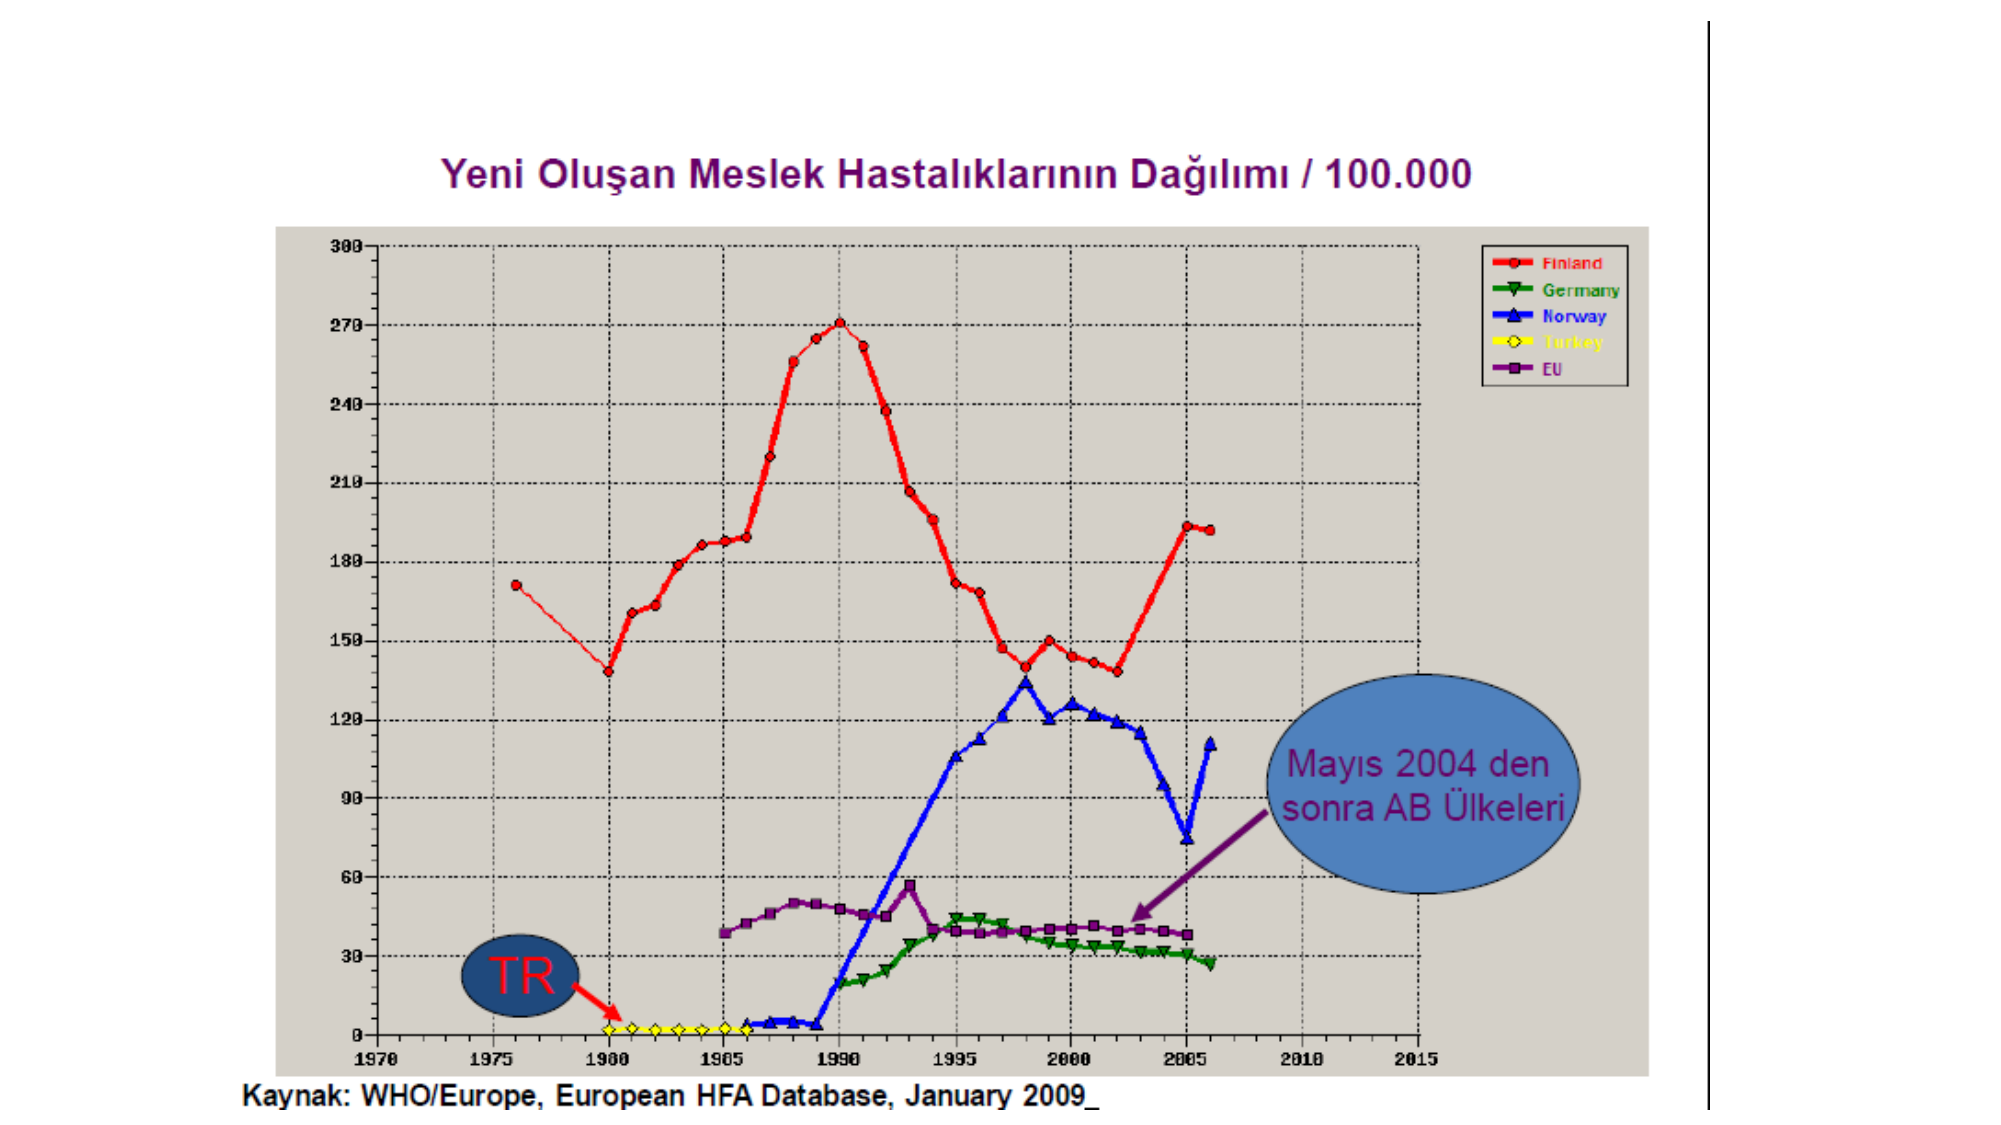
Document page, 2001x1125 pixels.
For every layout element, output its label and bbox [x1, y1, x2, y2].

picture [232, 21, 1710, 1110]
